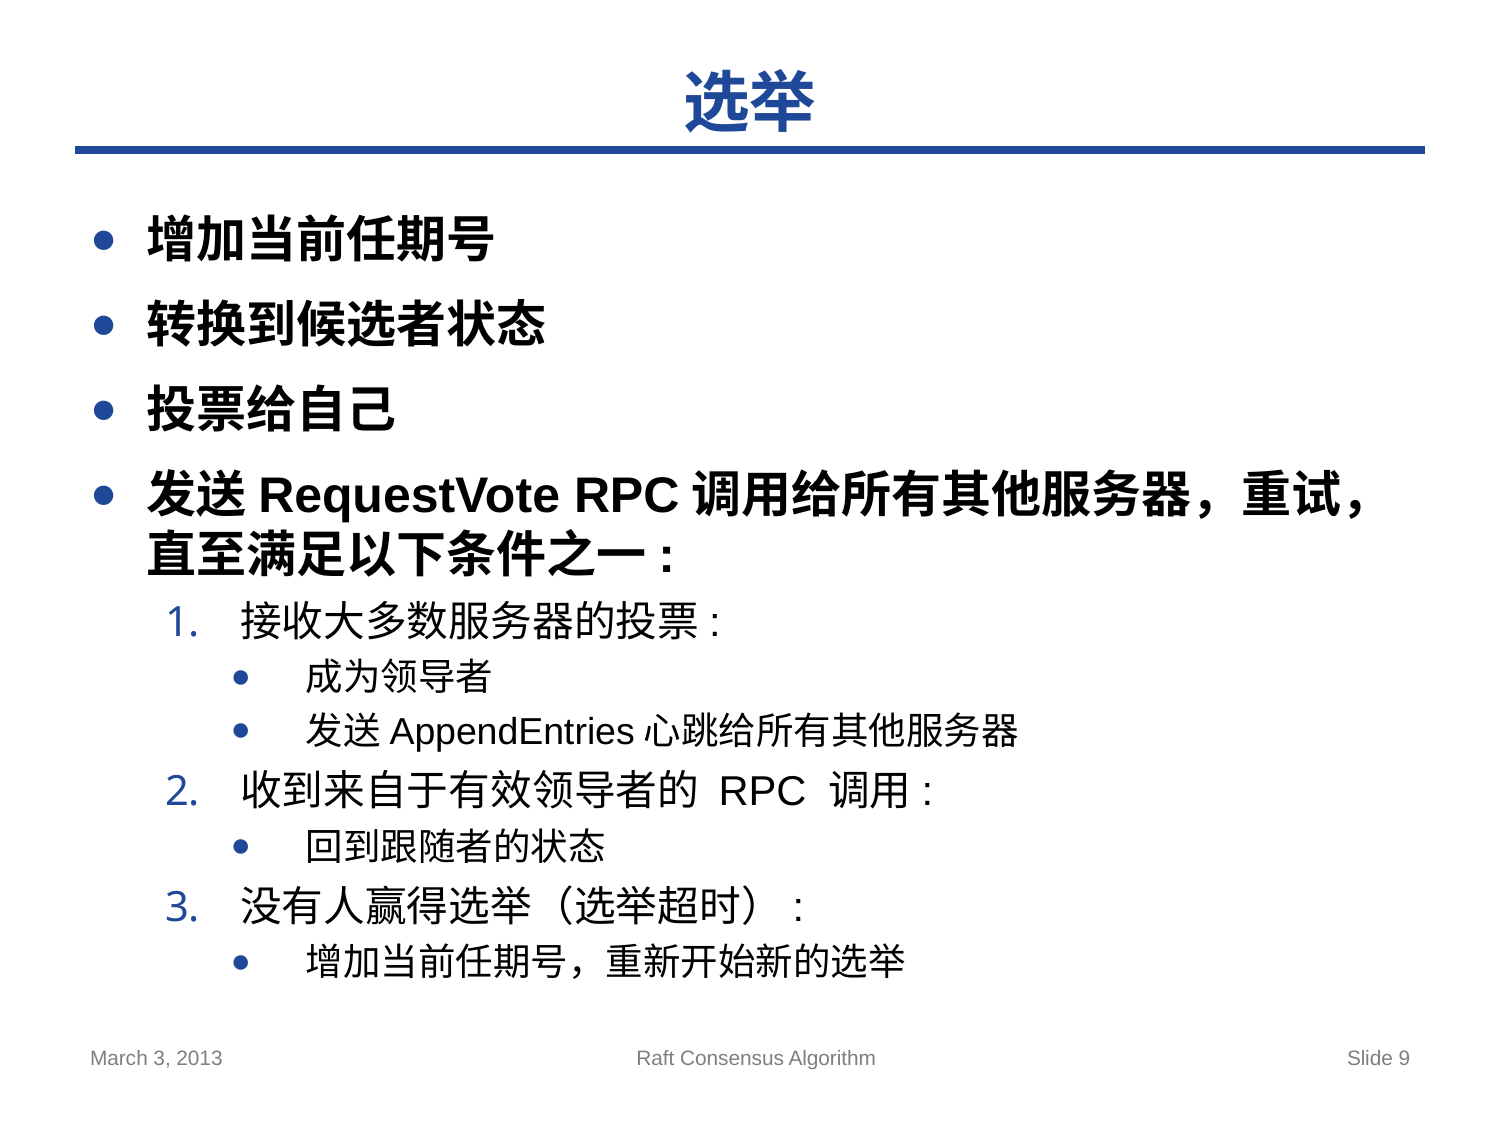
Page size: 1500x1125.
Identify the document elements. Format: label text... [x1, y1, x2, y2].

footer Raft Consensus Algorithm [474, 1037, 1038, 1103]
list 增加当前任期号 转换到候选者状态 投票给自己 发送RequestVote RPC调用给所有其他服务器，重试，直至满足以下条件之一: 接收大多数服务器的投票: 成为领导者 发送AppendEntries心跳给所有其他服务器 收到来自于有效领导者的 RPC 调用: 回到跟随者的状态 没有人赢得选举（选举超时）: 增加当前任期号，重新开始新的选举 [75, 200, 1425, 1005]
slide_number Slide [1074, 1037, 1425, 1103]
title 选举 [75, 50, 1425, 150]
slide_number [75, 1037, 425, 1103]
